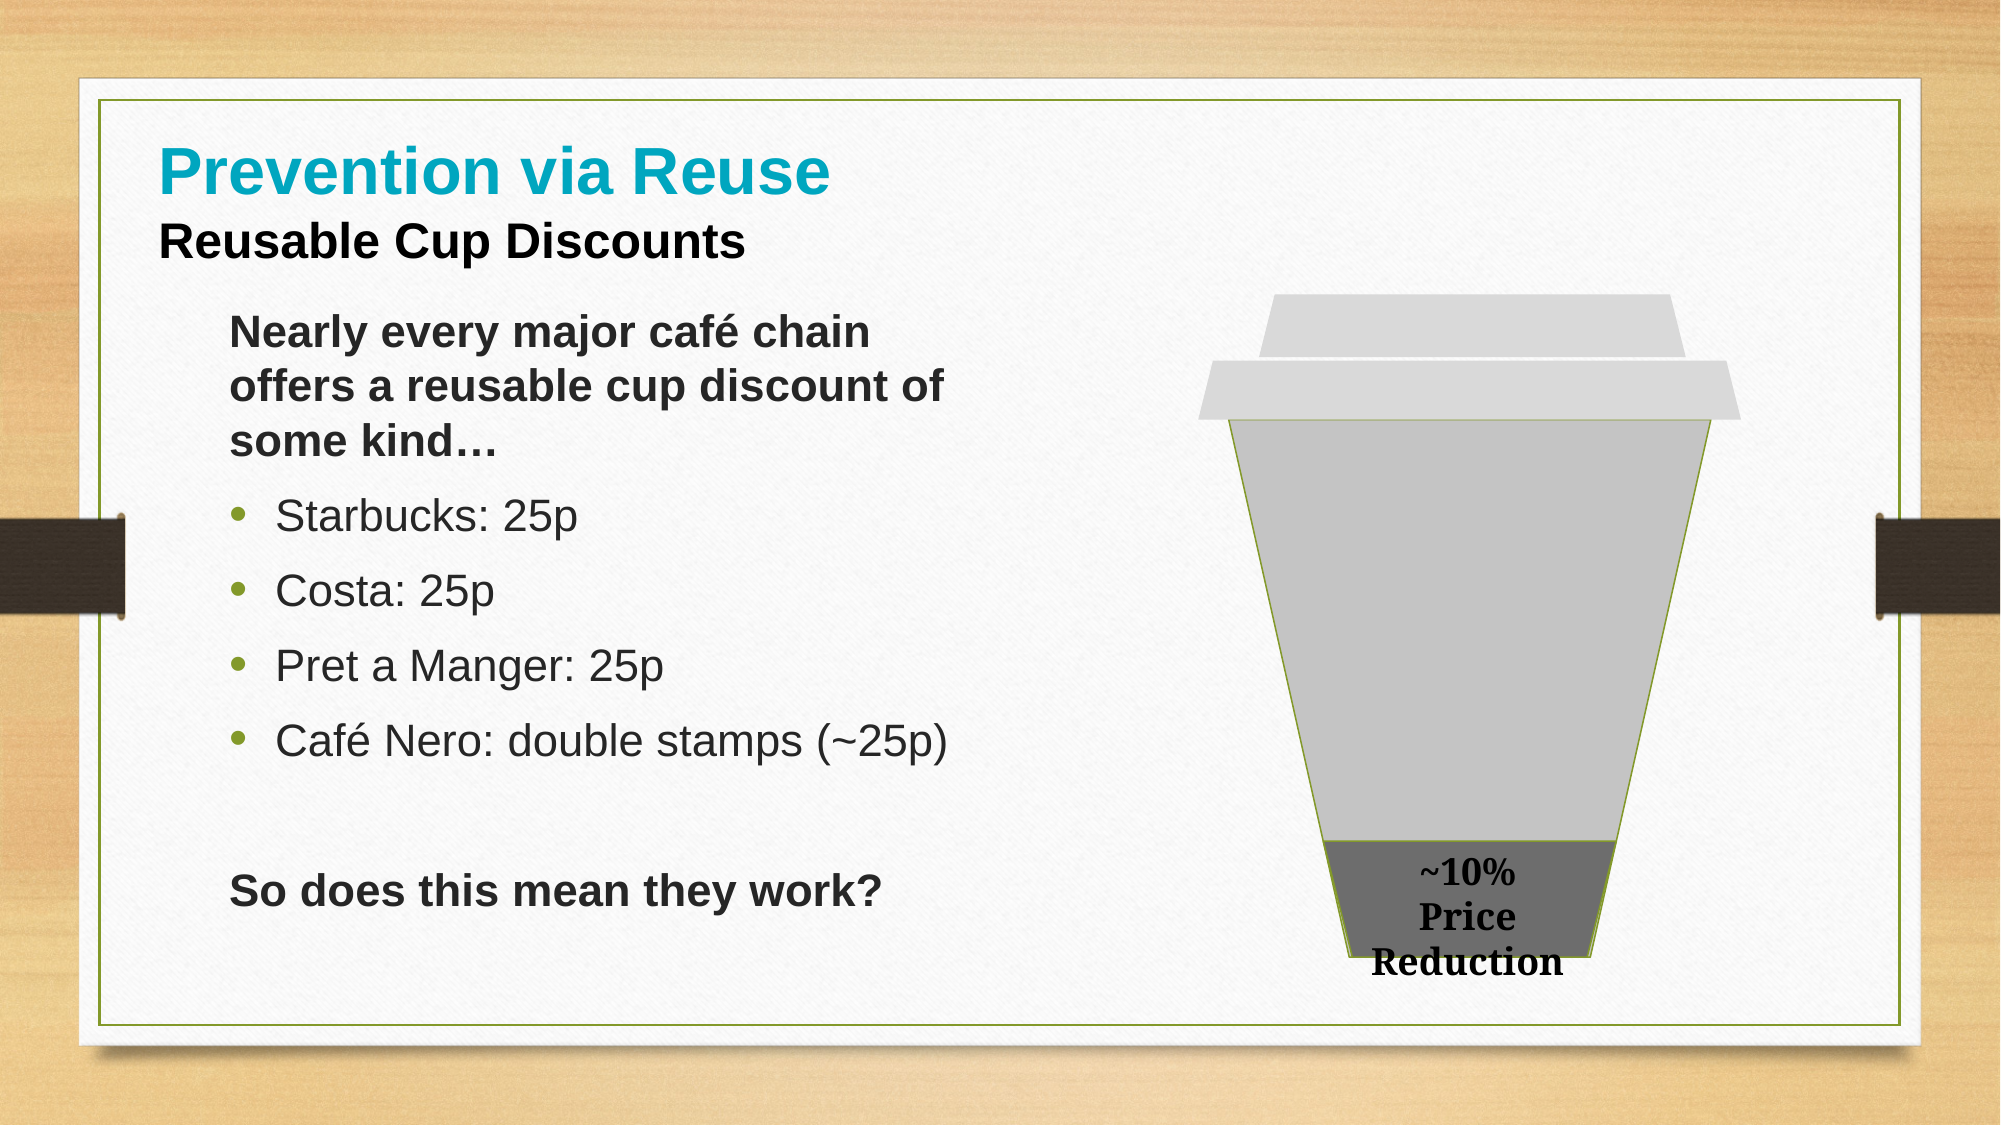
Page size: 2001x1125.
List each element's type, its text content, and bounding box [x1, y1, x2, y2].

list Nearly every major café chain offers a reusable cup discount of some kind… Starbucks: 25p Costa: 25p Pret a Manger: 25p Café Nero: double stamps (~25p) So does this mean they work? [214, 294, 983, 966]
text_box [1323, 840, 1617, 958]
picture [0, 0, 2001, 1125]
text_box [1227, 420, 1712, 842]
text_box Prevention via Reuse Reusable Cup Discounts [143, 154, 1494, 242]
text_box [1197, 294, 1742, 420]
